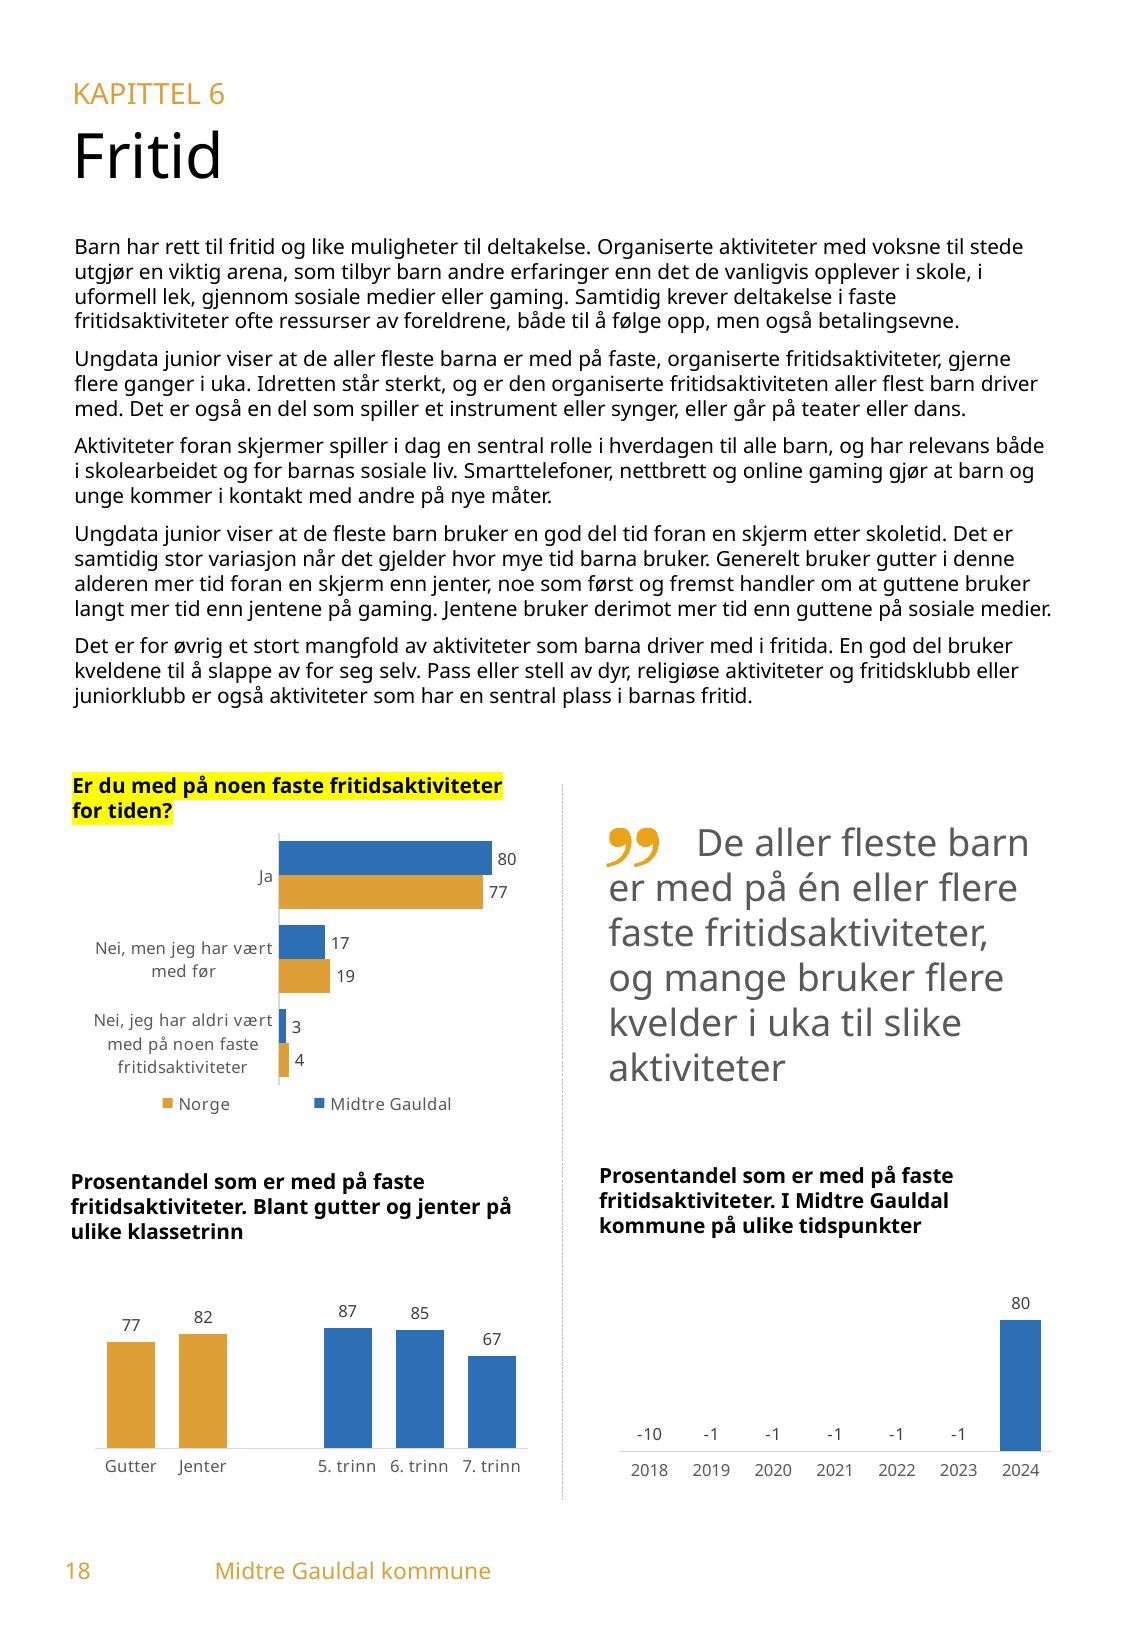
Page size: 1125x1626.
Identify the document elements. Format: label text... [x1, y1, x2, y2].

text_box Fritid [57, 89, 1072, 228]
picture [600, 822, 662, 872]
text_box Er du med på noen faste fritidsaktiviteter for tiden? [57, 765, 534, 831]
text_box Prosentandel som er med på faste fritidsaktiviteter. I Midtre Gauldal kommune på ulike tidspunkter [584, 1155, 1073, 1245]
chart [83, 1259, 531, 1487]
chart [83, 826, 541, 1127]
chart [606, 1278, 1054, 1487]
text_box Prosentandel som er med på faste fritidsaktiviteter. Blant gutter og jenter på ulike klassetrinn [55, 1161, 533, 1251]
subtitle Barn har rett til fritid og like muligheter til deltakelse. Organiserte aktiviteter med voksne til stede utgjør en viktig arena, som tilbyr barn andre erfaringer enn det de vanligvis opplever i skole, i uformell lek, gjennom sosiale medier eller gaming. Samtidig krever deltakelse i faste fritidsaktiviteter ofte ressurser av foreldrene, både til å følge opp, men også betalingsevne. Ungdata junior viser at de aller fleste barna er med på faste, organiserte fritidsaktiviteter, gjerne flere ganger i uka. Idretten står sterkt, og er den organiserte fritidsaktiviteten aller flest barn driver med. Det er også en del som spiller et instrument eller synger, eller går på teater eller dans. Aktiviteter foran skjermer spiller i dag en sentral rolle i hverdagen til alle barn, og har relevans både i skolearbeidet og for barnas sosiale liv. Smarttelefoner, nettbrett og online gaming gjør at barn og unge kommer i kontakt med andre på nye måter. Ungdata junior viser at de fleste barn bruker en god del tid foran en skjerm etter skoletid. Det er samtidig stor variasjon når det gjelder hvor mye tid barna bruker. Generelt bruker gutter i denne alderen mer tid foran en skjerm enn jenter, noe som først og fremst handler om at guttene bruker langt mer tid enn jentene på gaming. Jentene bruker derimot mer tid enn guttene på sosiale medier. Det er for øvrig et stort mangfold av aktiviteter som barna driver med i fritida. En god del bruker kveldene til å slappe av for seg selv. Pass eller stell av dyr, religiøse aktiviteter og fritidsklubb eller juniorklubb er også aktiviteter som har en sentral plass i barnas fritid. [59, 228, 1070, 732]
text_box KAPITTEL 6 [57, 68, 1067, 118]
text_box 18 Midtre Gauldal kommune [49, 1549, 1049, 1592]
text_box De aller fleste barn er med på én eller flere faste fritidsaktiviteter, og mange bruker flere kvelder i uka til slike aktiviteter [589, 811, 1054, 1097]
